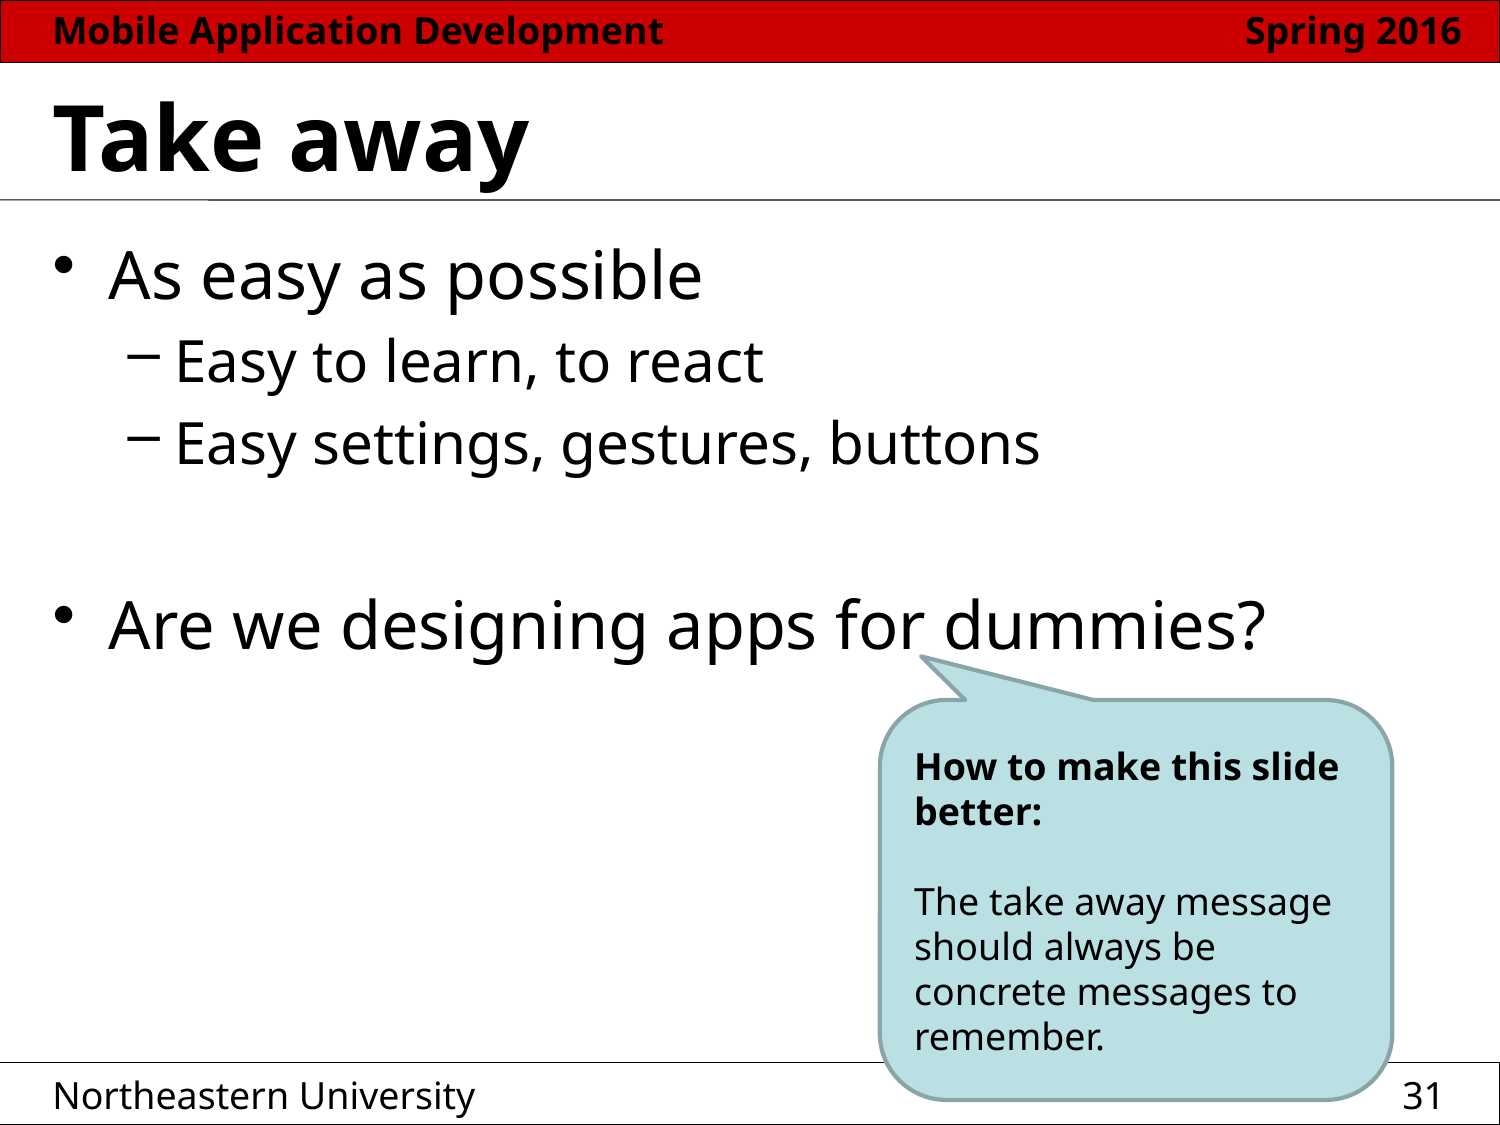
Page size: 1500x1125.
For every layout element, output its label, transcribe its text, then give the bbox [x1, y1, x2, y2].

text_box How to make this slide better: The take away message should always be concrete messages to remember. [877, 654, 1395, 1103]
list As easy as possible Easy to learn, to react Easy settings, gestures, buttons Are we designing apps for dummies? [37, 224, 1500, 1000]
title Take away [37, 40, 1475, 224]
